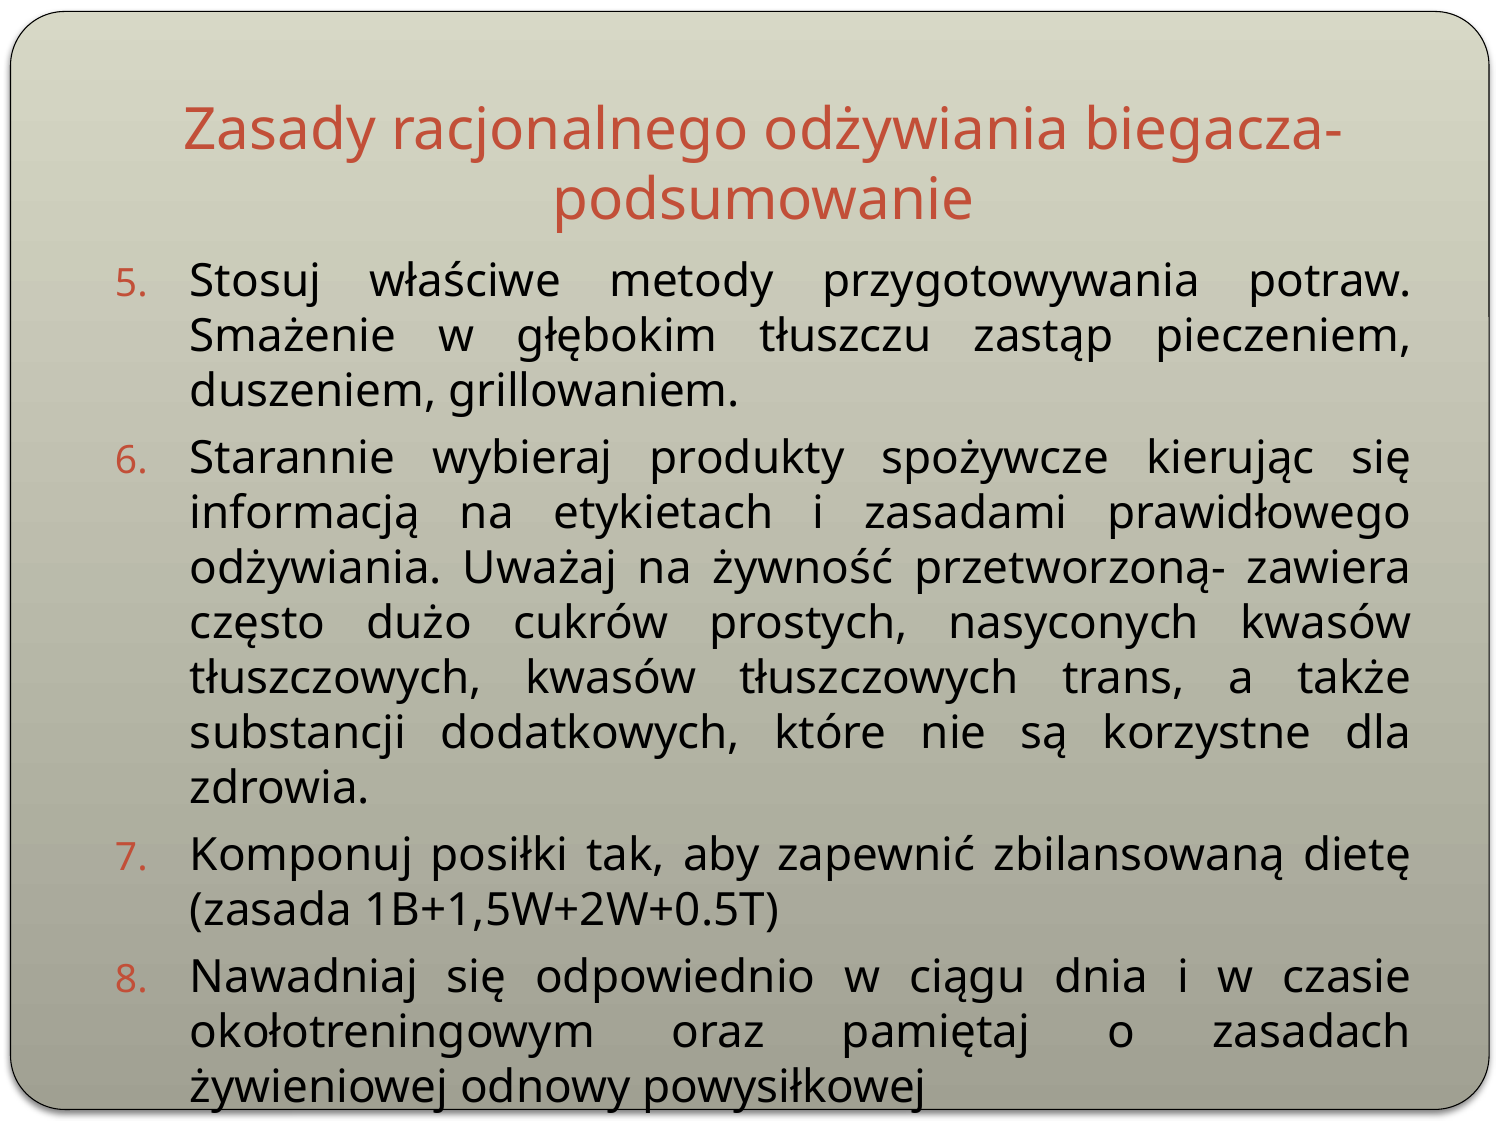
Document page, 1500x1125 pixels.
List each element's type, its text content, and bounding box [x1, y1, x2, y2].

list Stosuj właściwe metody przygotowywania potraw. Smażenie w głębokim tłuszczu zastąp pieczeniem, duszeniem, grillowaniem. Starannie wybieraj produkty spożywcze kierując się informacją na etykietach i zasadami prawidłowego odżywiania. Uważaj na żywność przetworzoną- zawiera często dużo cukrów prostych, nasyconych kwasów tłuszczowych, kwasów tłuszczowych trans, a także substancji dodatkowych, które nie są korzystne dla zdrowia. Komponuj posiłki tak, aby zapewnić zbilansowaną dietę (zasada 1B+1,5W+2W+0.5T) Nawadniaj się odpowiednio w ciągu dnia i w czasie okołotreningowym oraz pamiętaj o zasadach żywieniowej odnowy powysiłkowej [100, 243, 1427, 1059]
text_box Zasady racjonalnego odżywiania biegacza- podsumowanie [88, 66, 1439, 239]
